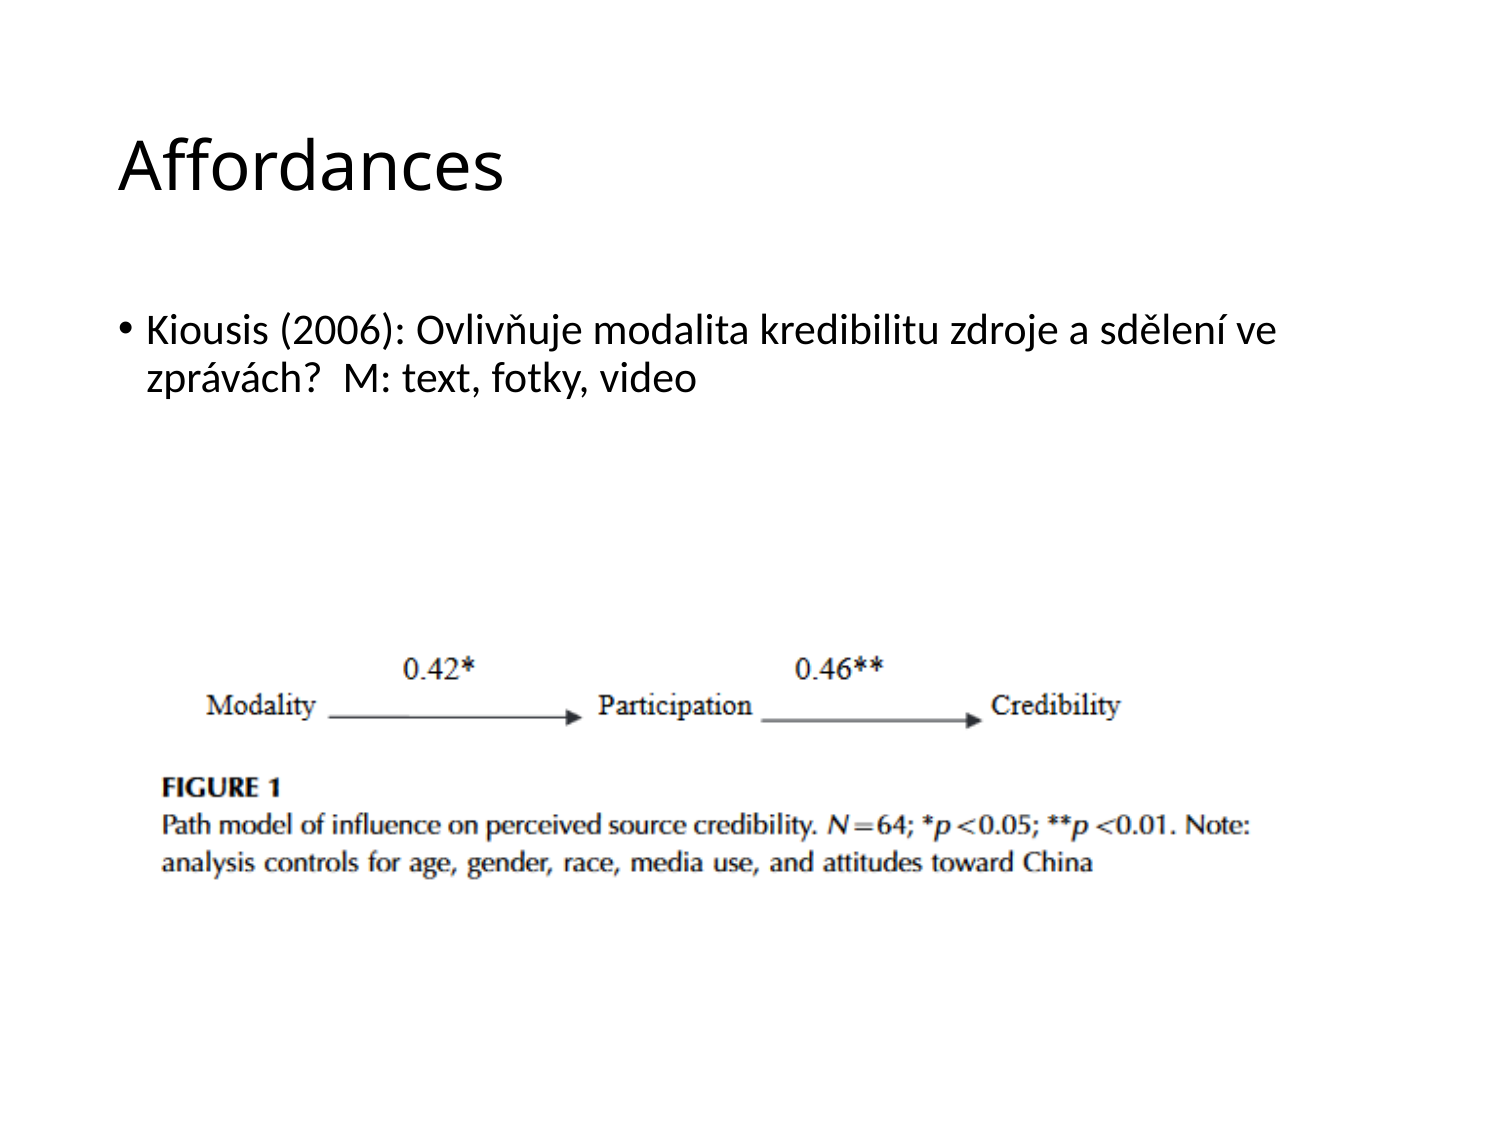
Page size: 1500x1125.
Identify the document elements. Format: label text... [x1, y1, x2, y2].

title Affordances [103, 59, 1397, 278]
list Kiousis (2006): Ovlivňuje modalita kredibilitu zdroje a sdělení ve zprávách? M: text, fotky, video [103, 299, 1397, 1014]
picture [123, 623, 1294, 911]
